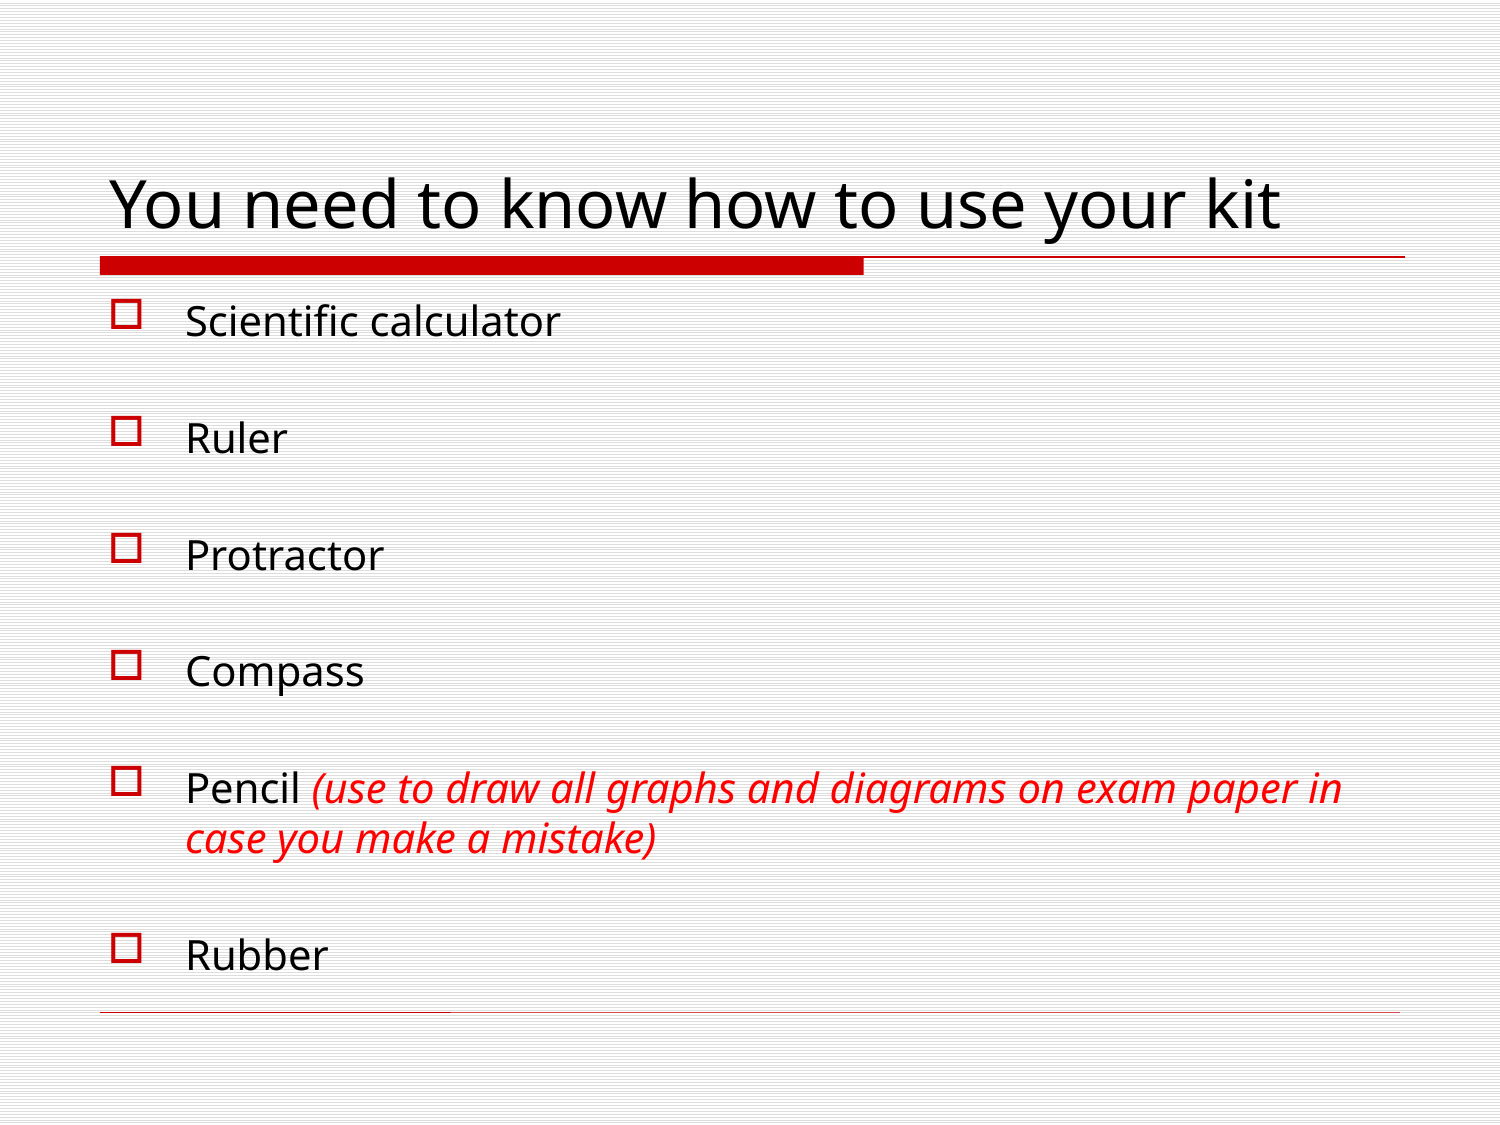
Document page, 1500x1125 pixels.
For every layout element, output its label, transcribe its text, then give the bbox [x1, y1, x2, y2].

title You need to know how to use your kit [94, 50, 1407, 250]
list Scientific calculator Ruler Protractor Compass Pencil (use to draw all graphs and diagrams on exam paper in case you make a mistake) Rubber [92, 287, 1406, 1047]
